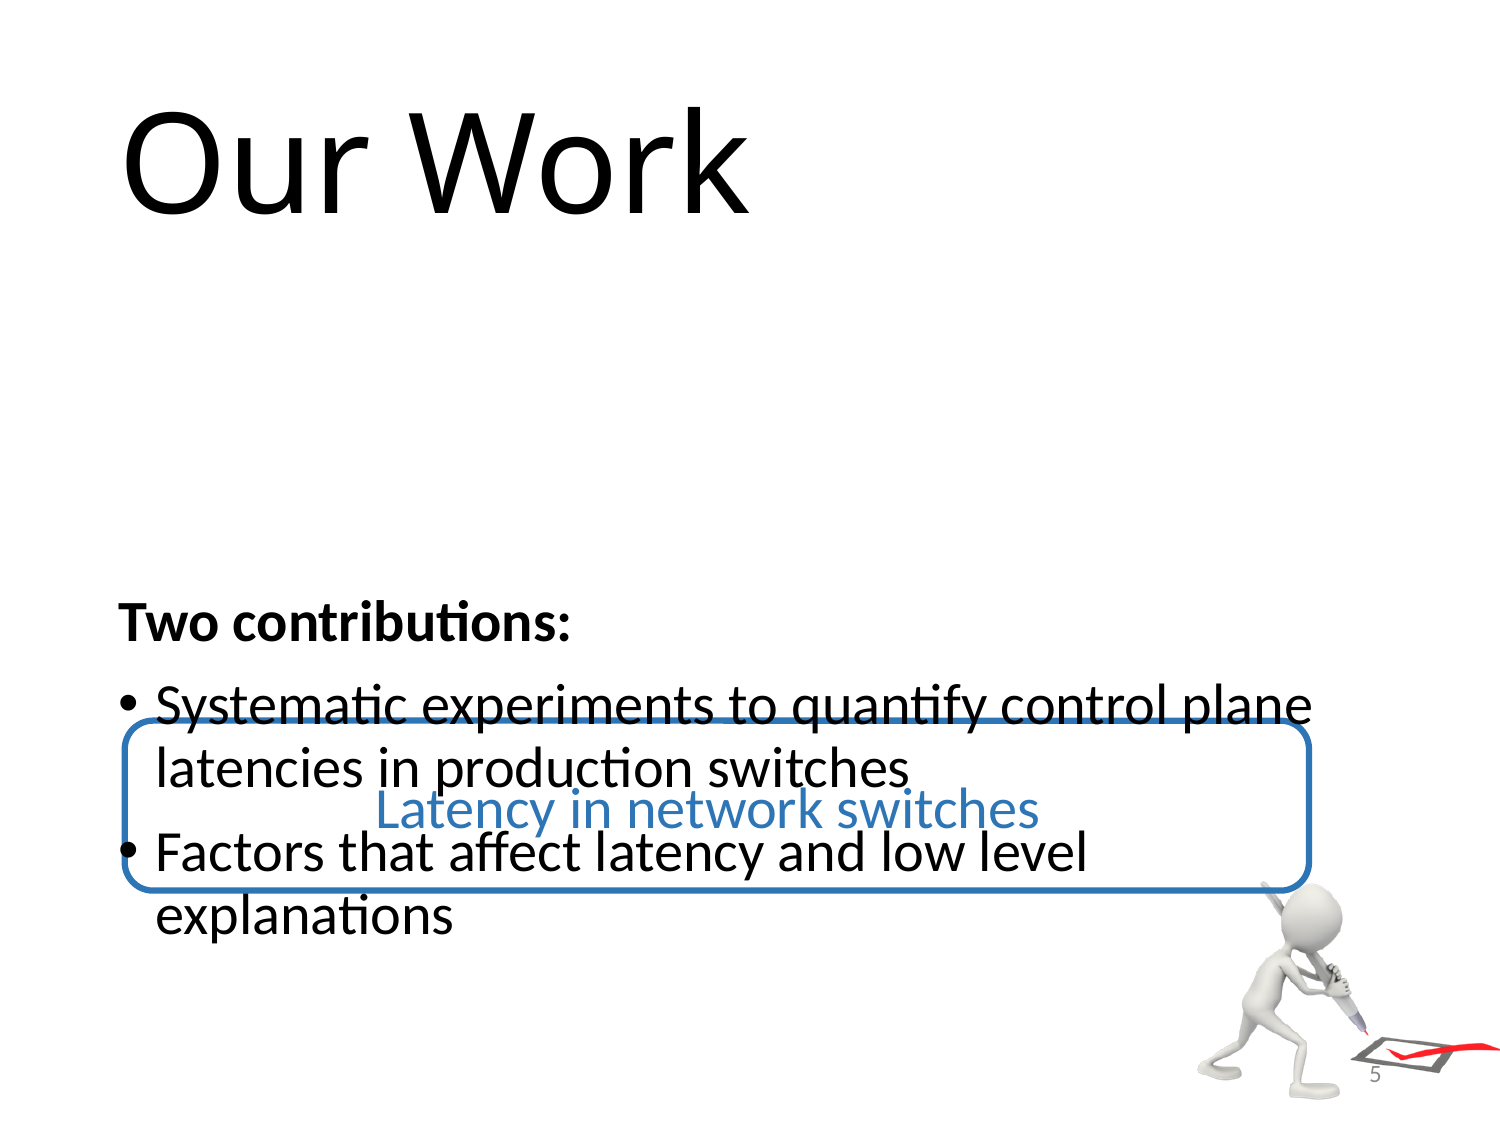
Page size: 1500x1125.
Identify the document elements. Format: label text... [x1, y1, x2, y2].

title Our Work [103, 59, 1397, 278]
list Two contributions: Systematic experiments to quantify control plane latencies in production switches Factors that affect latency and low level explanations [103, 492, 1397, 1105]
picture [1173, 840, 1500, 1125]
